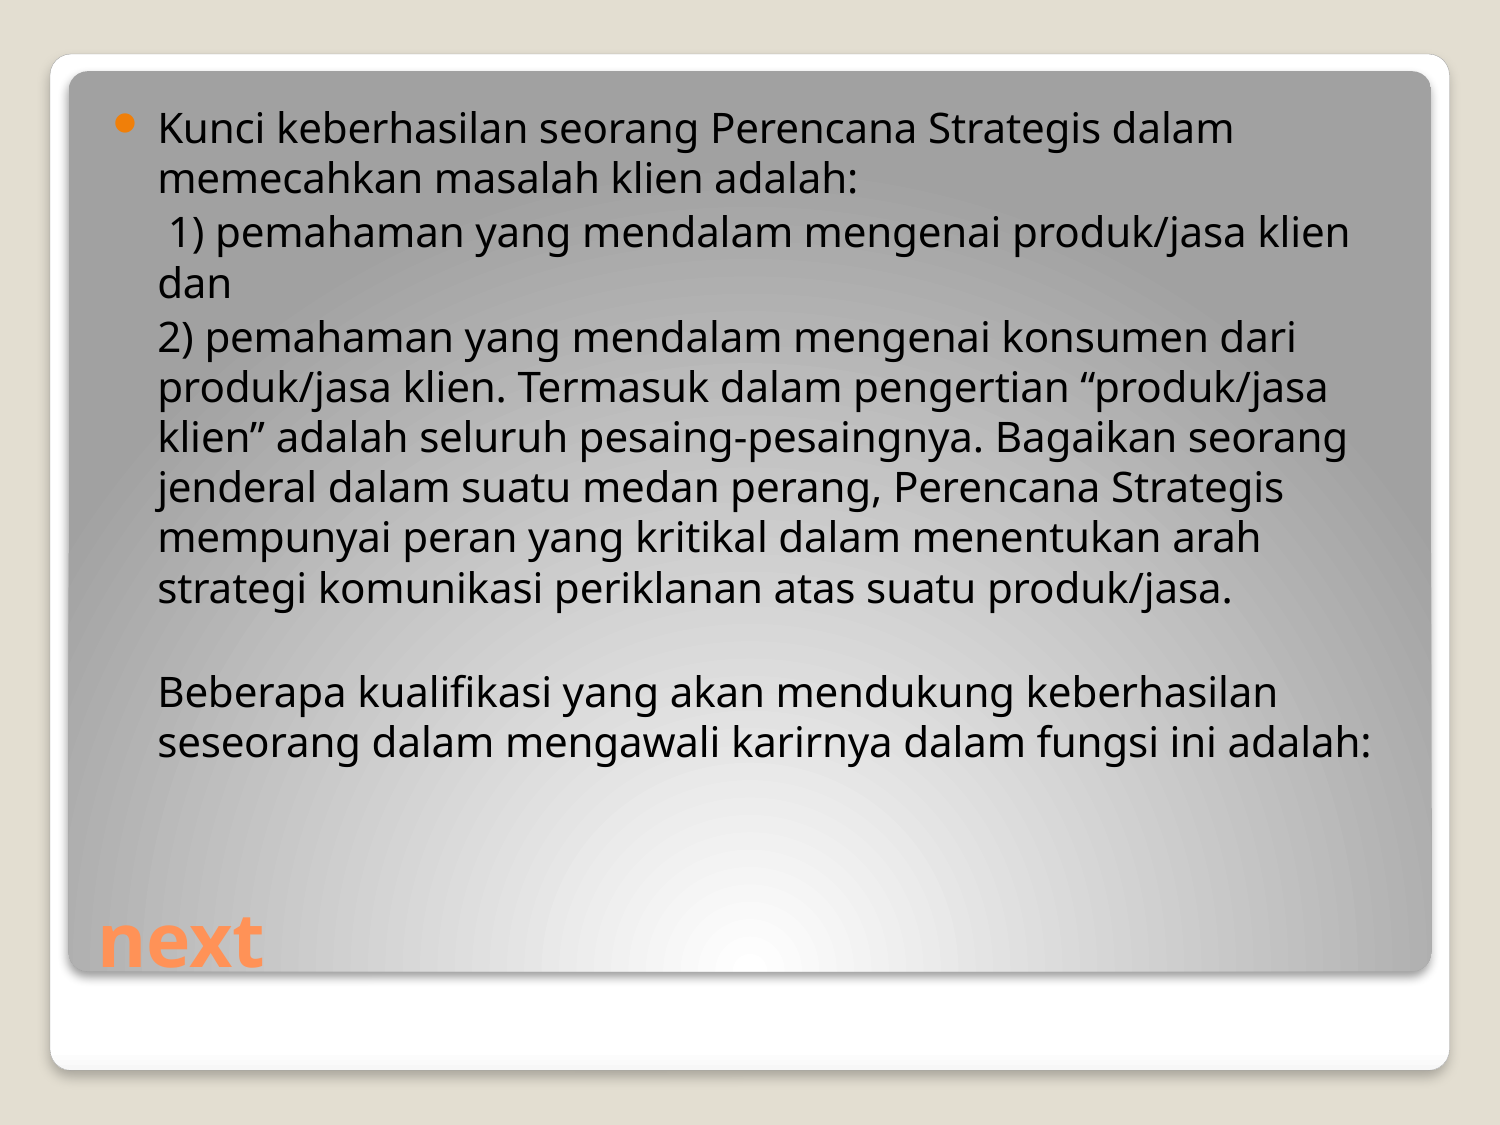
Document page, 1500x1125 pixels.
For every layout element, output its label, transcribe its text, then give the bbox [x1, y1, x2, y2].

title next [82, 817, 1425, 990]
list Kunci keberhasilan seorang Perencana Strategis dalam memecahkan masalah klien adalah: 1) pemahaman yang mendalam mengenai produk/jasa klien dan 2) pemahaman yang mendalam mengenai konsumen dari produk/jasa klien. Termasuk dalam pengertian “produk/jasa klien” adalah seluruh pesaing-pesaingnya. Bagaikan seorang jenderal dalam suatu medan perang, Perencana Strategis mempunyai peran yang kritikal dalam menentukan arah strategi komunikasi periklanan atas suatu produk/jasa. Beberapa kualifikasi yang akan mendukung keberhasilan seseorang dalam mengawali karirnya dalam fungsi ini adalah: [82, 86, 1425, 774]
